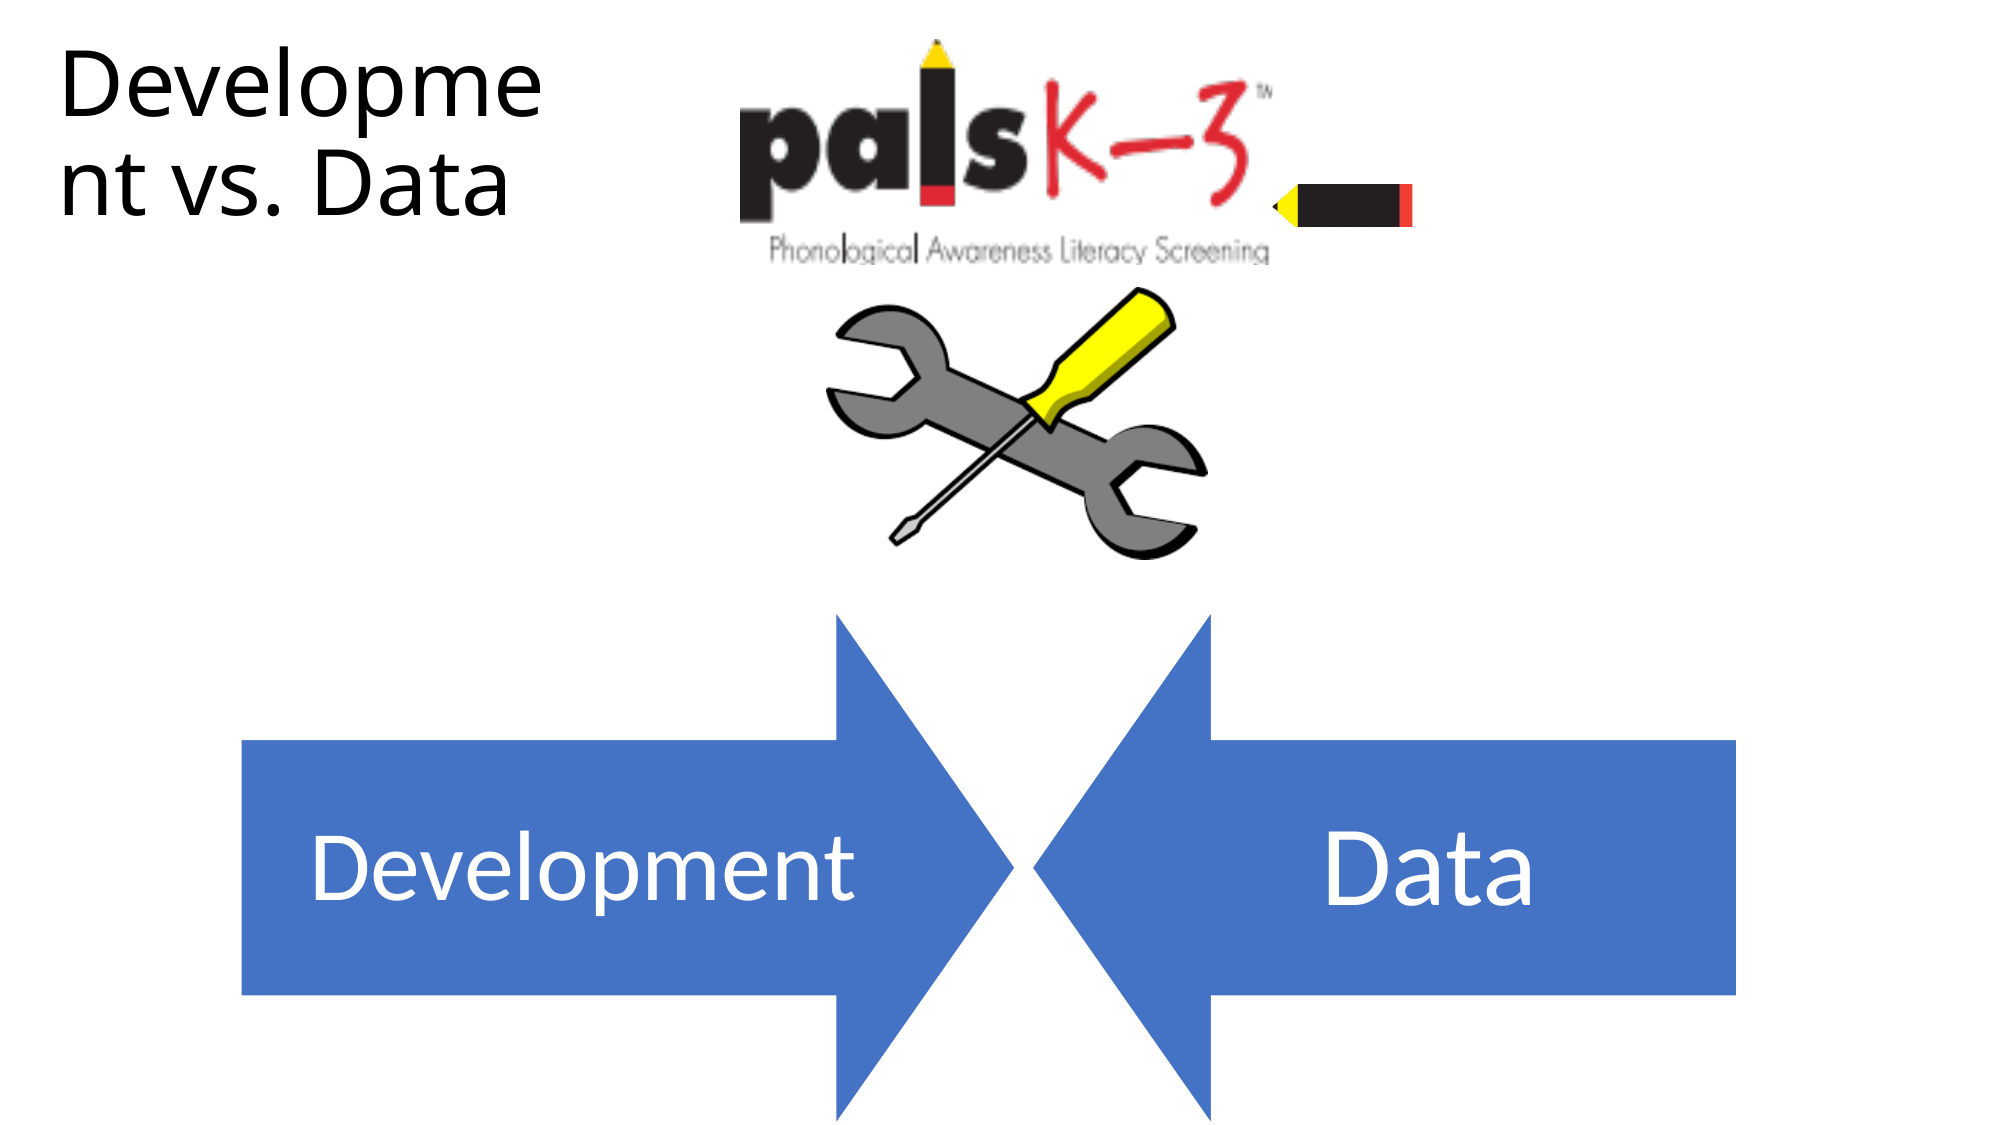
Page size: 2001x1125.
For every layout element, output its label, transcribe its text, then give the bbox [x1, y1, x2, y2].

picture [740, 39, 1413, 265]
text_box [274, 349, 1738, 1125]
picture [826, 287, 1208, 560]
title Development vs. Data [42, 27, 600, 246]
